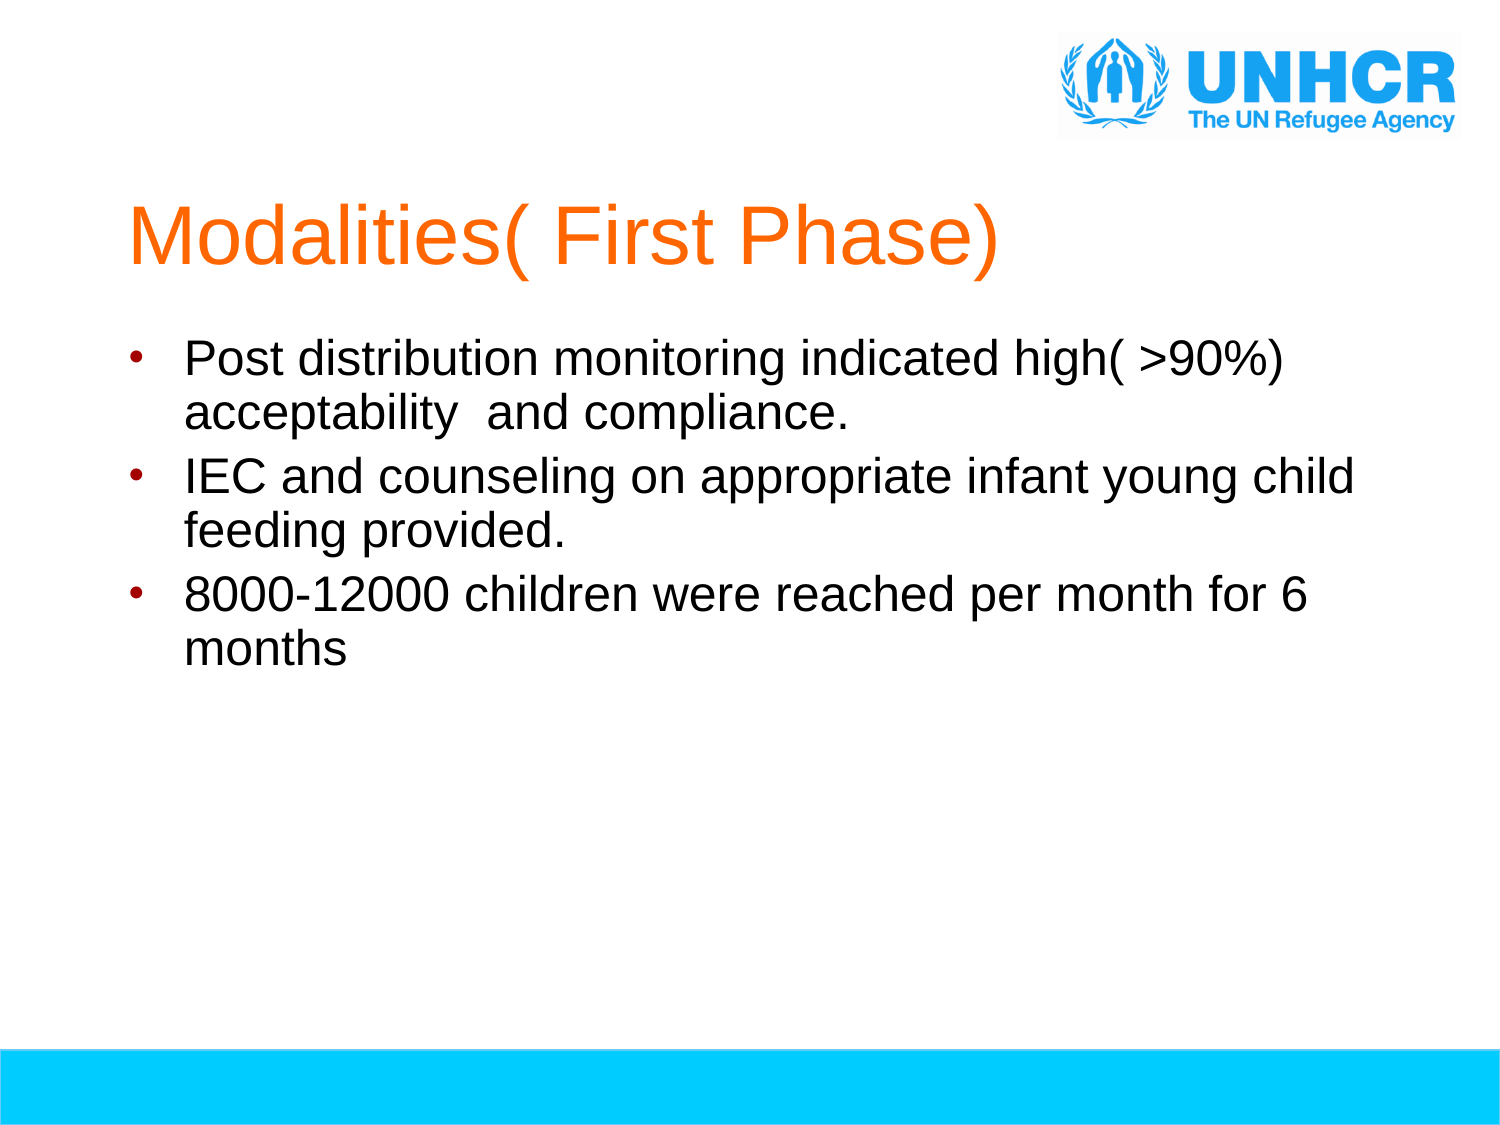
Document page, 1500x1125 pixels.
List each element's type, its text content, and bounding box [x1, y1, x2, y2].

title Modalities( First Phase) [112, 174, 1088, 288]
picture [1057, 31, 1461, 139]
list Post distribution monitoring indicated high( >90%) acceptability and compliance. IEC and counseling on appropriate infant young child feeding provided. 8000-12000 children were reached per month for 6 months [112, 324, 1388, 1001]
